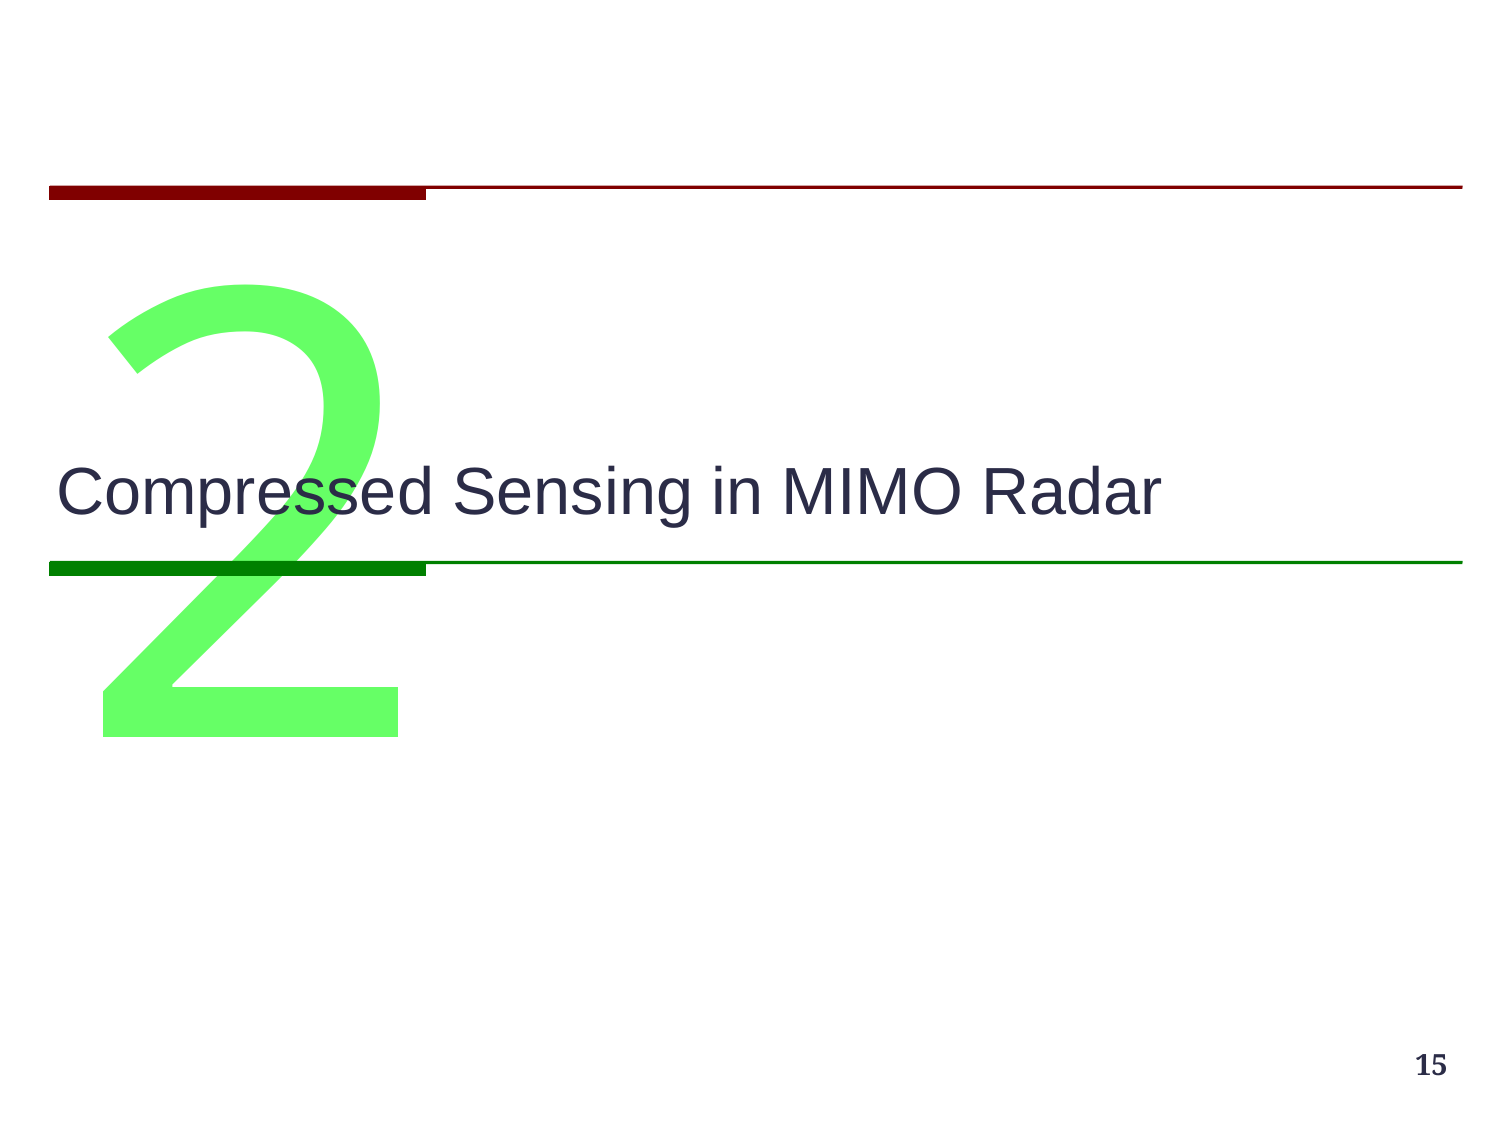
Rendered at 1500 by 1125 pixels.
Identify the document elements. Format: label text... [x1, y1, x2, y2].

text_box 2 [58, 585, 1107, 871]
title Compressed Sensing in MIMO Radar [40, 412, 1454, 563]
text_box 2 [58, 105, 1107, 412]
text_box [49, 562, 1463, 576]
slide_number 15 [1304, 1038, 1463, 1083]
